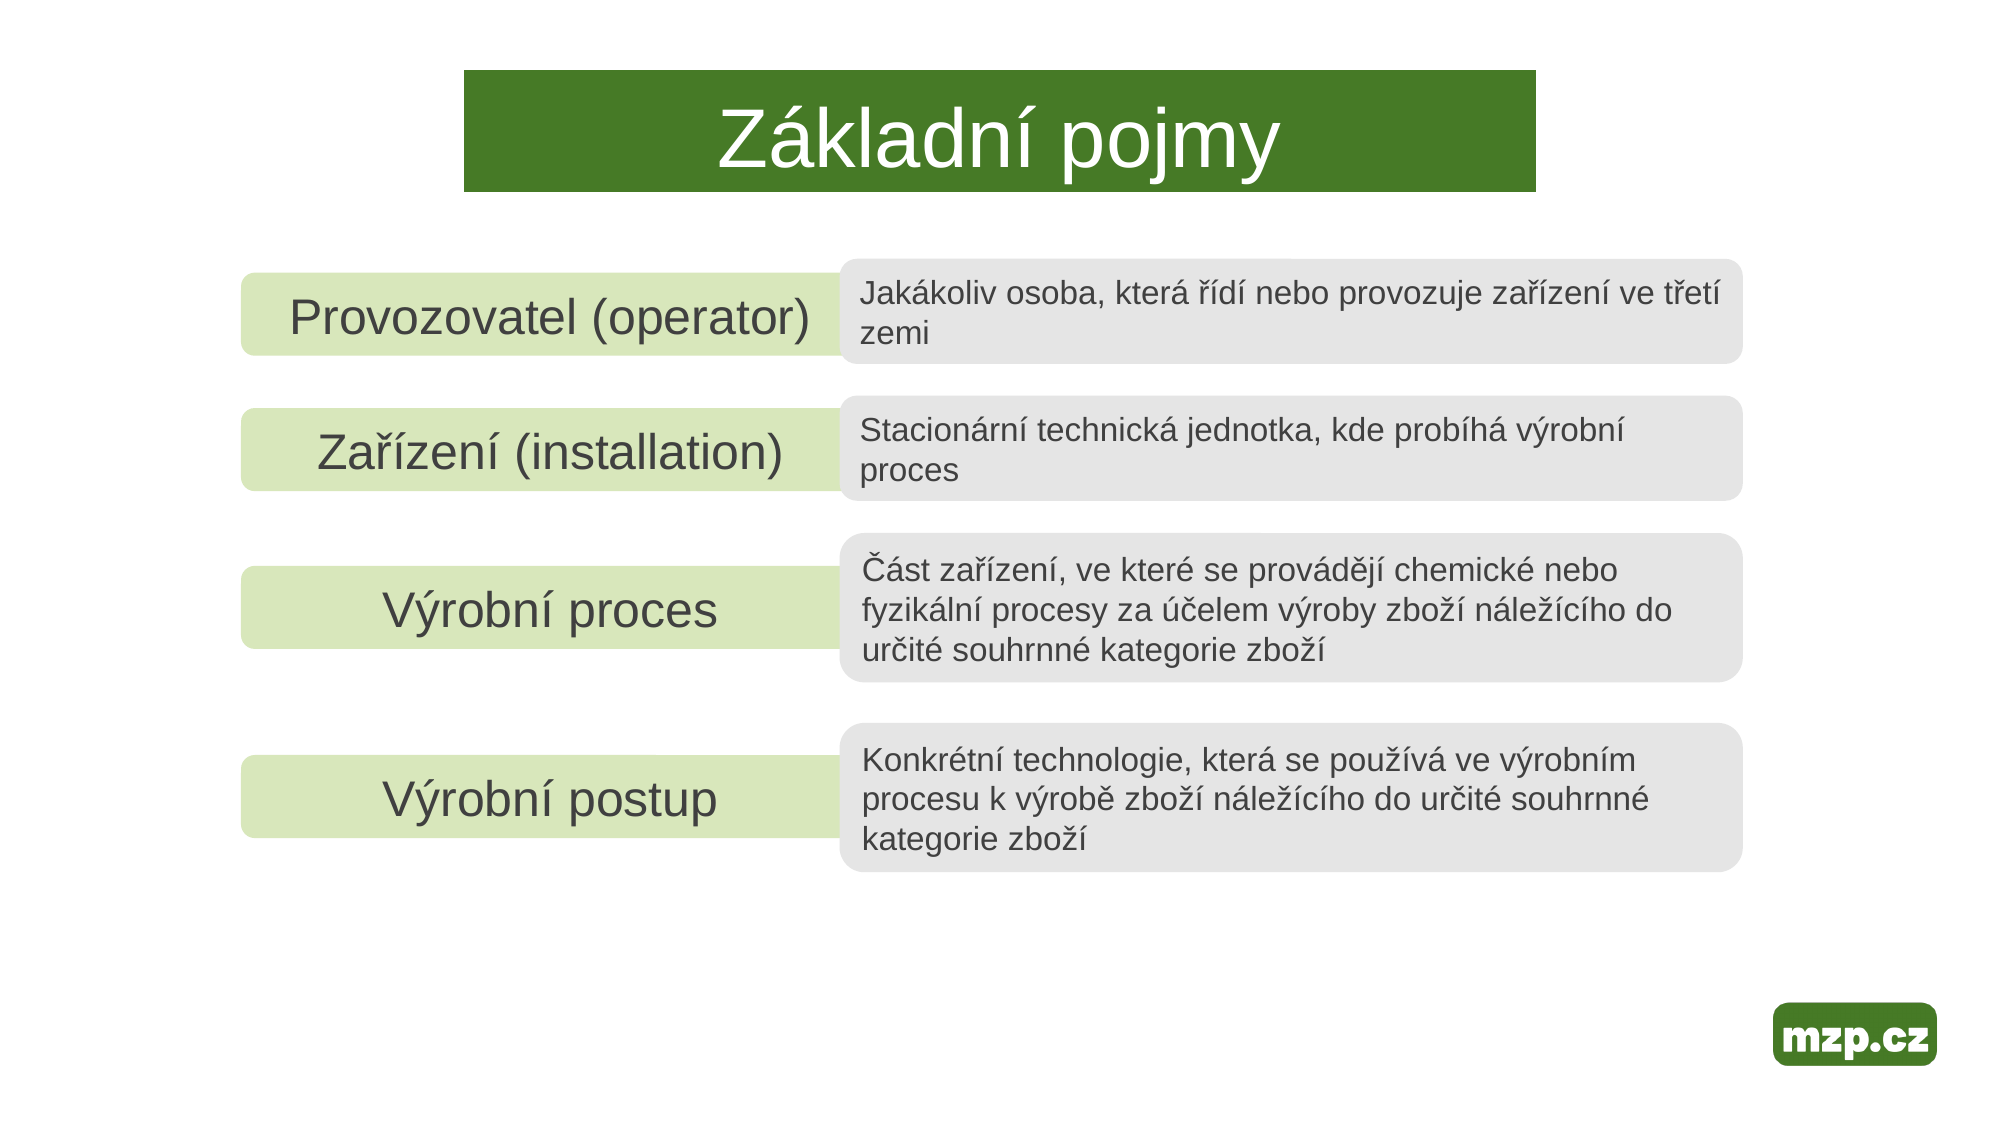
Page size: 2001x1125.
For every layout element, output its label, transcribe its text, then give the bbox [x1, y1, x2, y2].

text_box Provozovatel (operator) [240, 272, 841, 356]
text_box Výrobní proces [240, 565, 839, 649]
text_box Část zařízení, ve které se provádějí chemické nebo fyzikální procesy za účelem výroby zboží náležícího do určité souhrnné kategorie zboží [839, 532, 1743, 683]
picture [1742, 924, 1968, 1125]
text_box Konkrétní technologie, která se používá ve výrobním procesu k výrobě zboží náležícího do určité souhrnné kategorie zboží [839, 722, 1743, 873]
text_box Stacionární technická jednotka, kde probíhá výrobní proces [839, 395, 1743, 501]
title Základní pojmy [463, 69, 1537, 193]
text_box Zařízení (installation) [240, 408, 841, 492]
text_box Výrobní postup [240, 754, 839, 839]
text_box Jakákoliv osoba, která řídí nebo provozuje zařízení ve třetí zemi [839, 258, 1743, 364]
